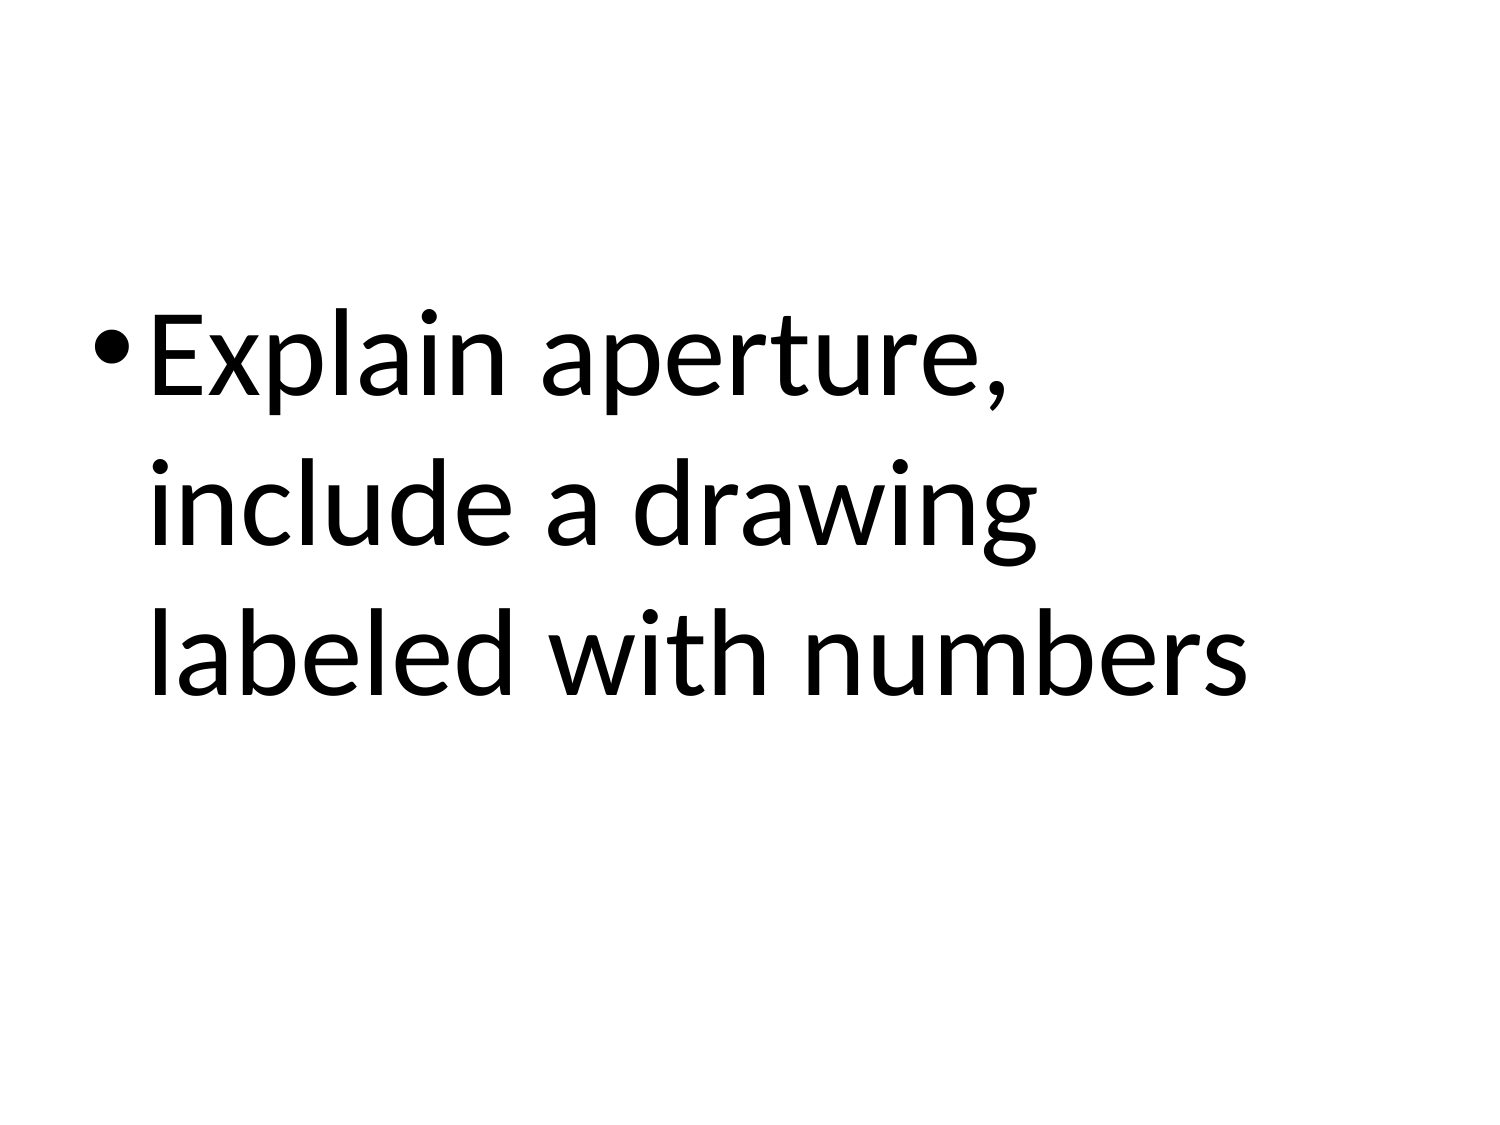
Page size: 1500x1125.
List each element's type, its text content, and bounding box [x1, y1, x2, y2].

list Explain aperture, include a drawing labeled with numbers [75, 262, 1425, 1005]
